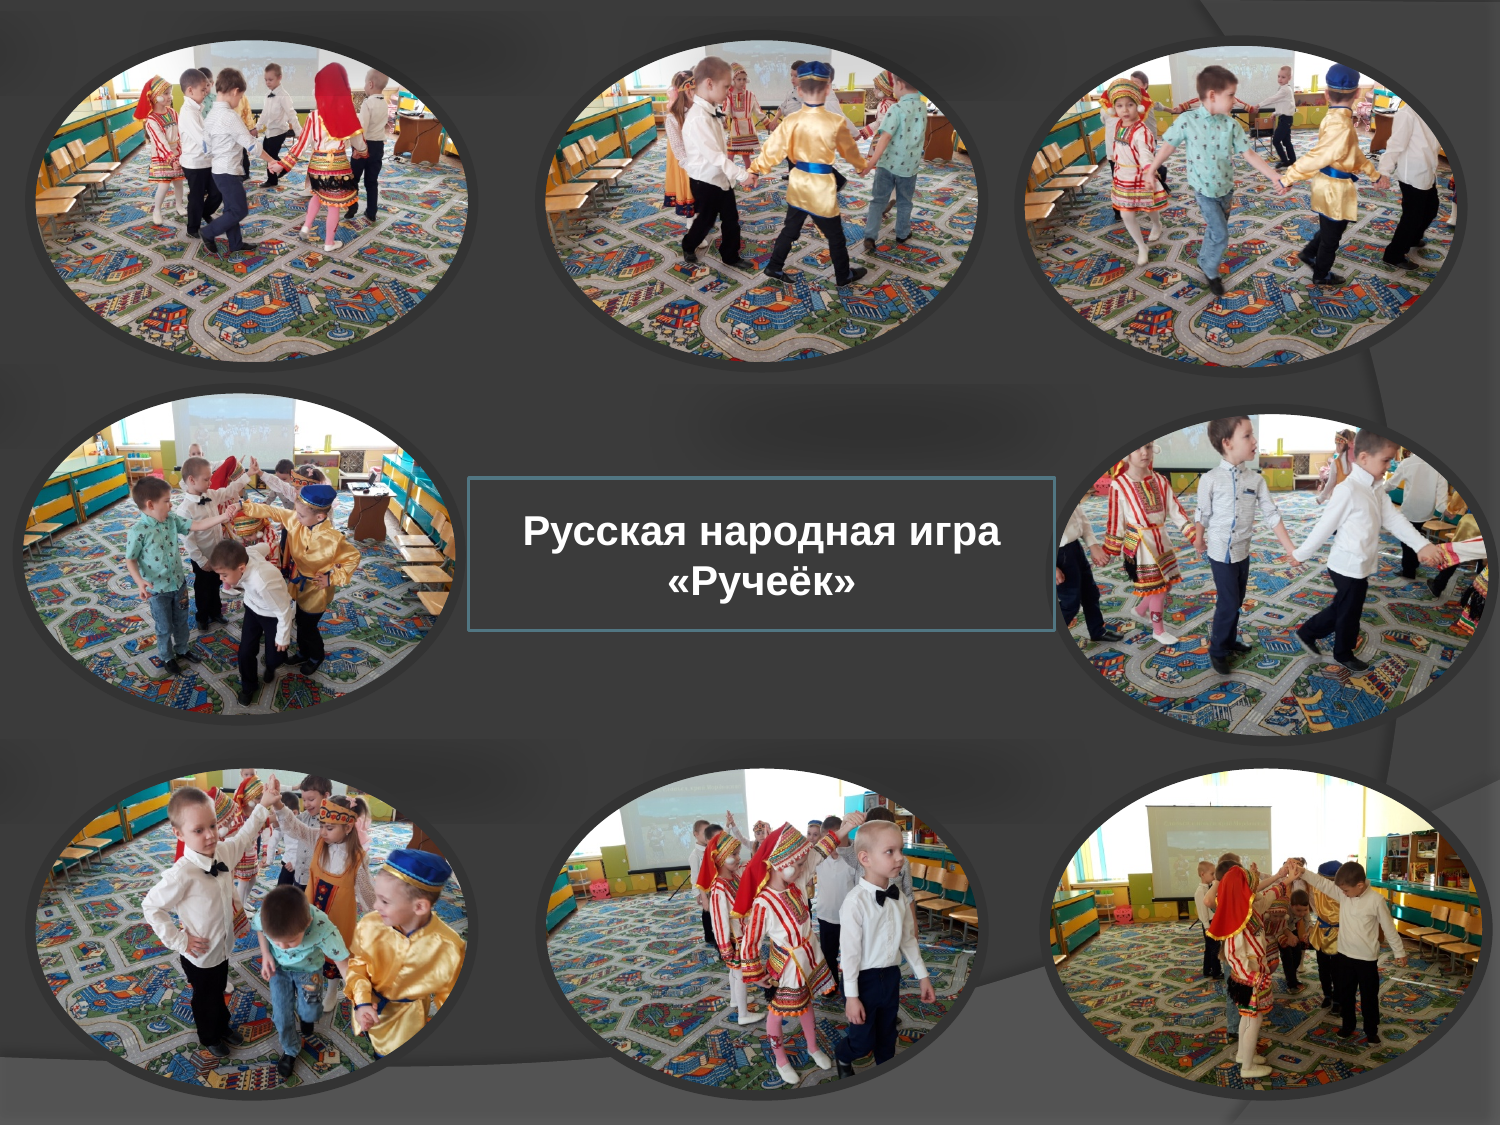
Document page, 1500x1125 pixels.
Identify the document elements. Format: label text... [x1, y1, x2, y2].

picture [539, 34, 984, 368]
picture [30, 763, 474, 1096]
picture [1050, 408, 1494, 742]
picture [30, 34, 474, 368]
picture [1019, 40, 1463, 374]
picture [540, 763, 984, 1096]
picture [1044, 763, 1488, 1096]
text_box Русская народная игра «Ручеёк» [471, 476, 1041, 632]
picture [17, 387, 461, 721]
